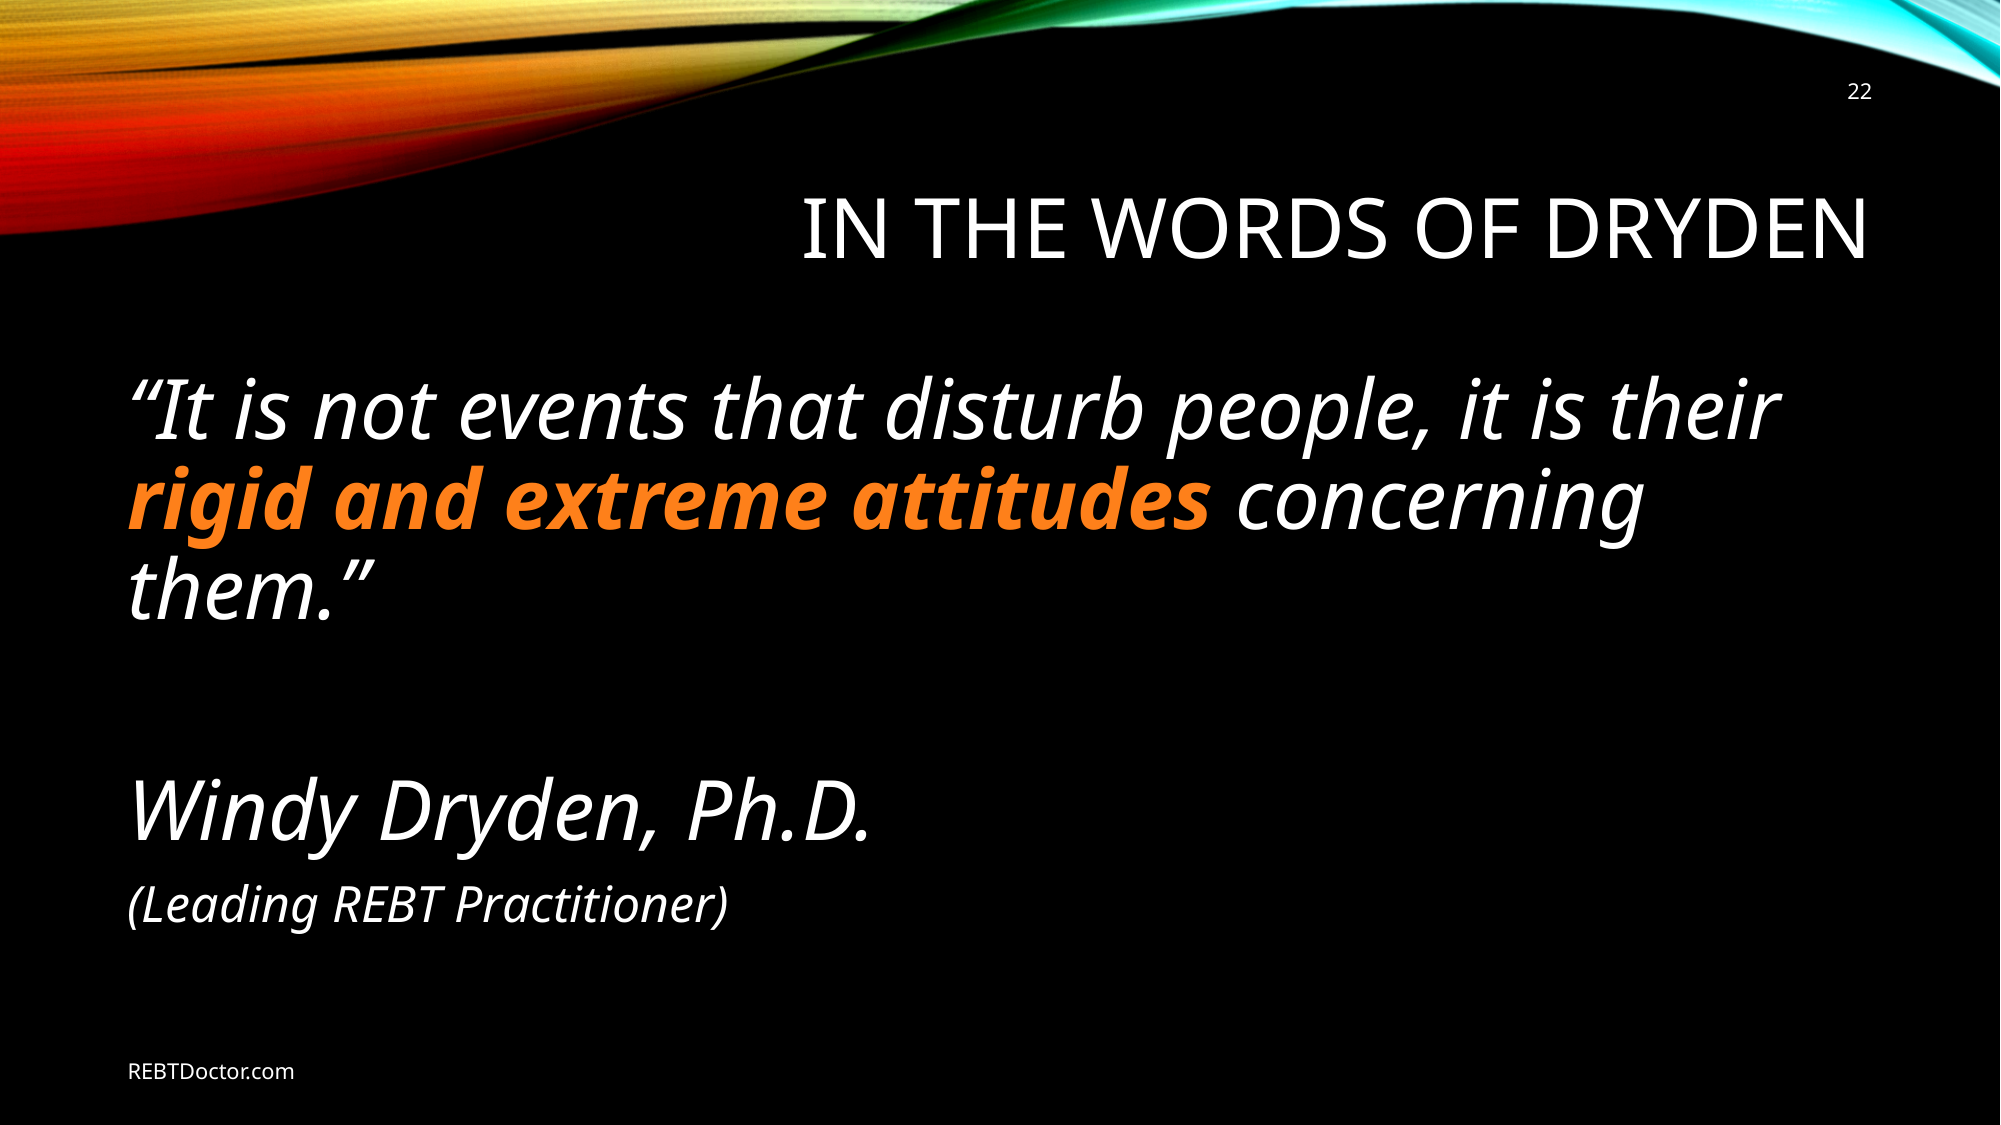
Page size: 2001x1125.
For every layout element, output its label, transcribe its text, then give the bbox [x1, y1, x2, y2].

slide_number 22 [1437, 62, 1888, 123]
title In the Words of Dryden [474, 125, 1888, 338]
footer REBTDoctor.com [112, 1042, 1388, 1103]
picture [0, 0, 2000, 237]
list “It is not events that disturb people, it is their rigid and extreme attitudes concerning them.” Windy Dryden, Ph.D. (Leading REBT Practitioner) [112, 360, 1888, 1021]
